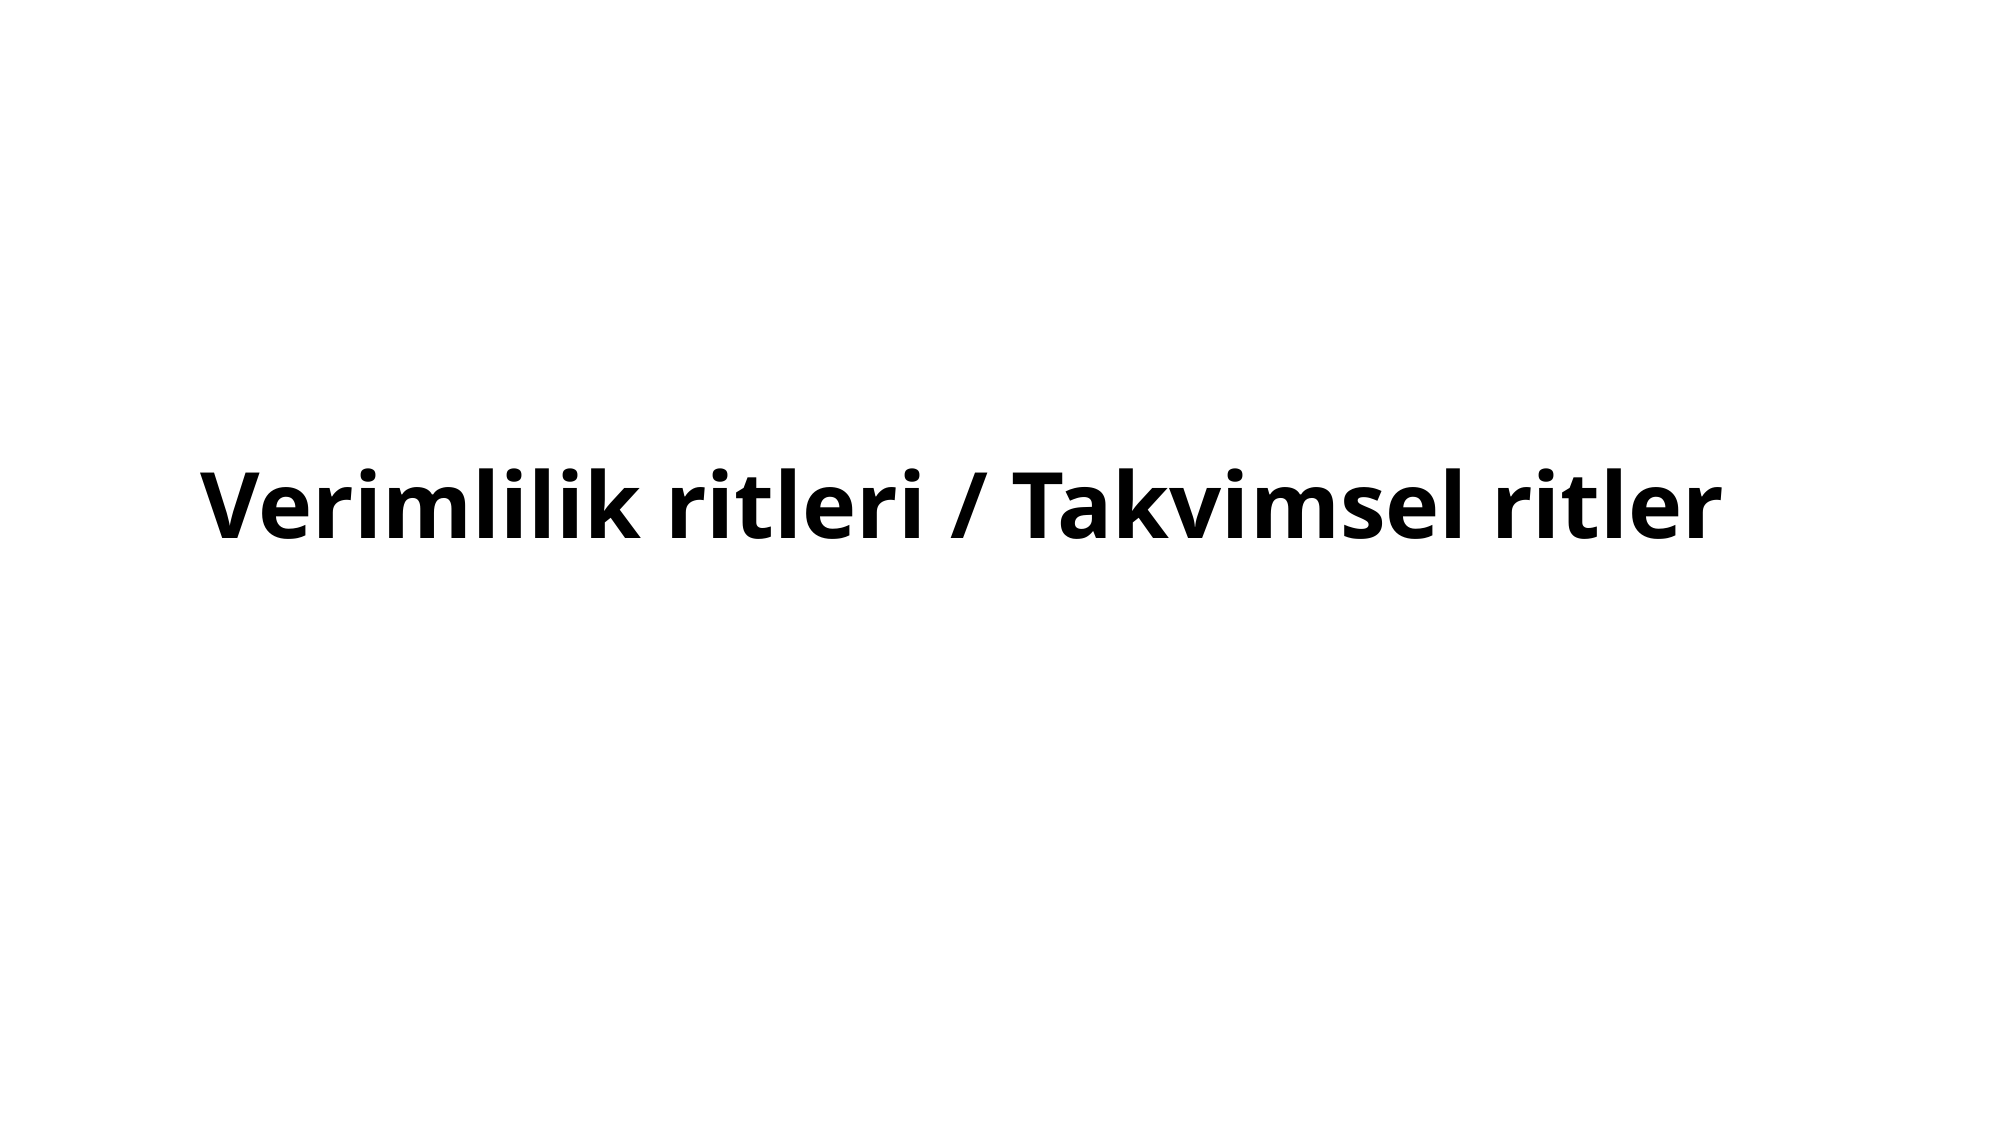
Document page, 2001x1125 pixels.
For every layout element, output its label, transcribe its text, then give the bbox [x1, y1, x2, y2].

title Verimlilik ritleri / Takvimsel ritler [112, 455, 1838, 673]
